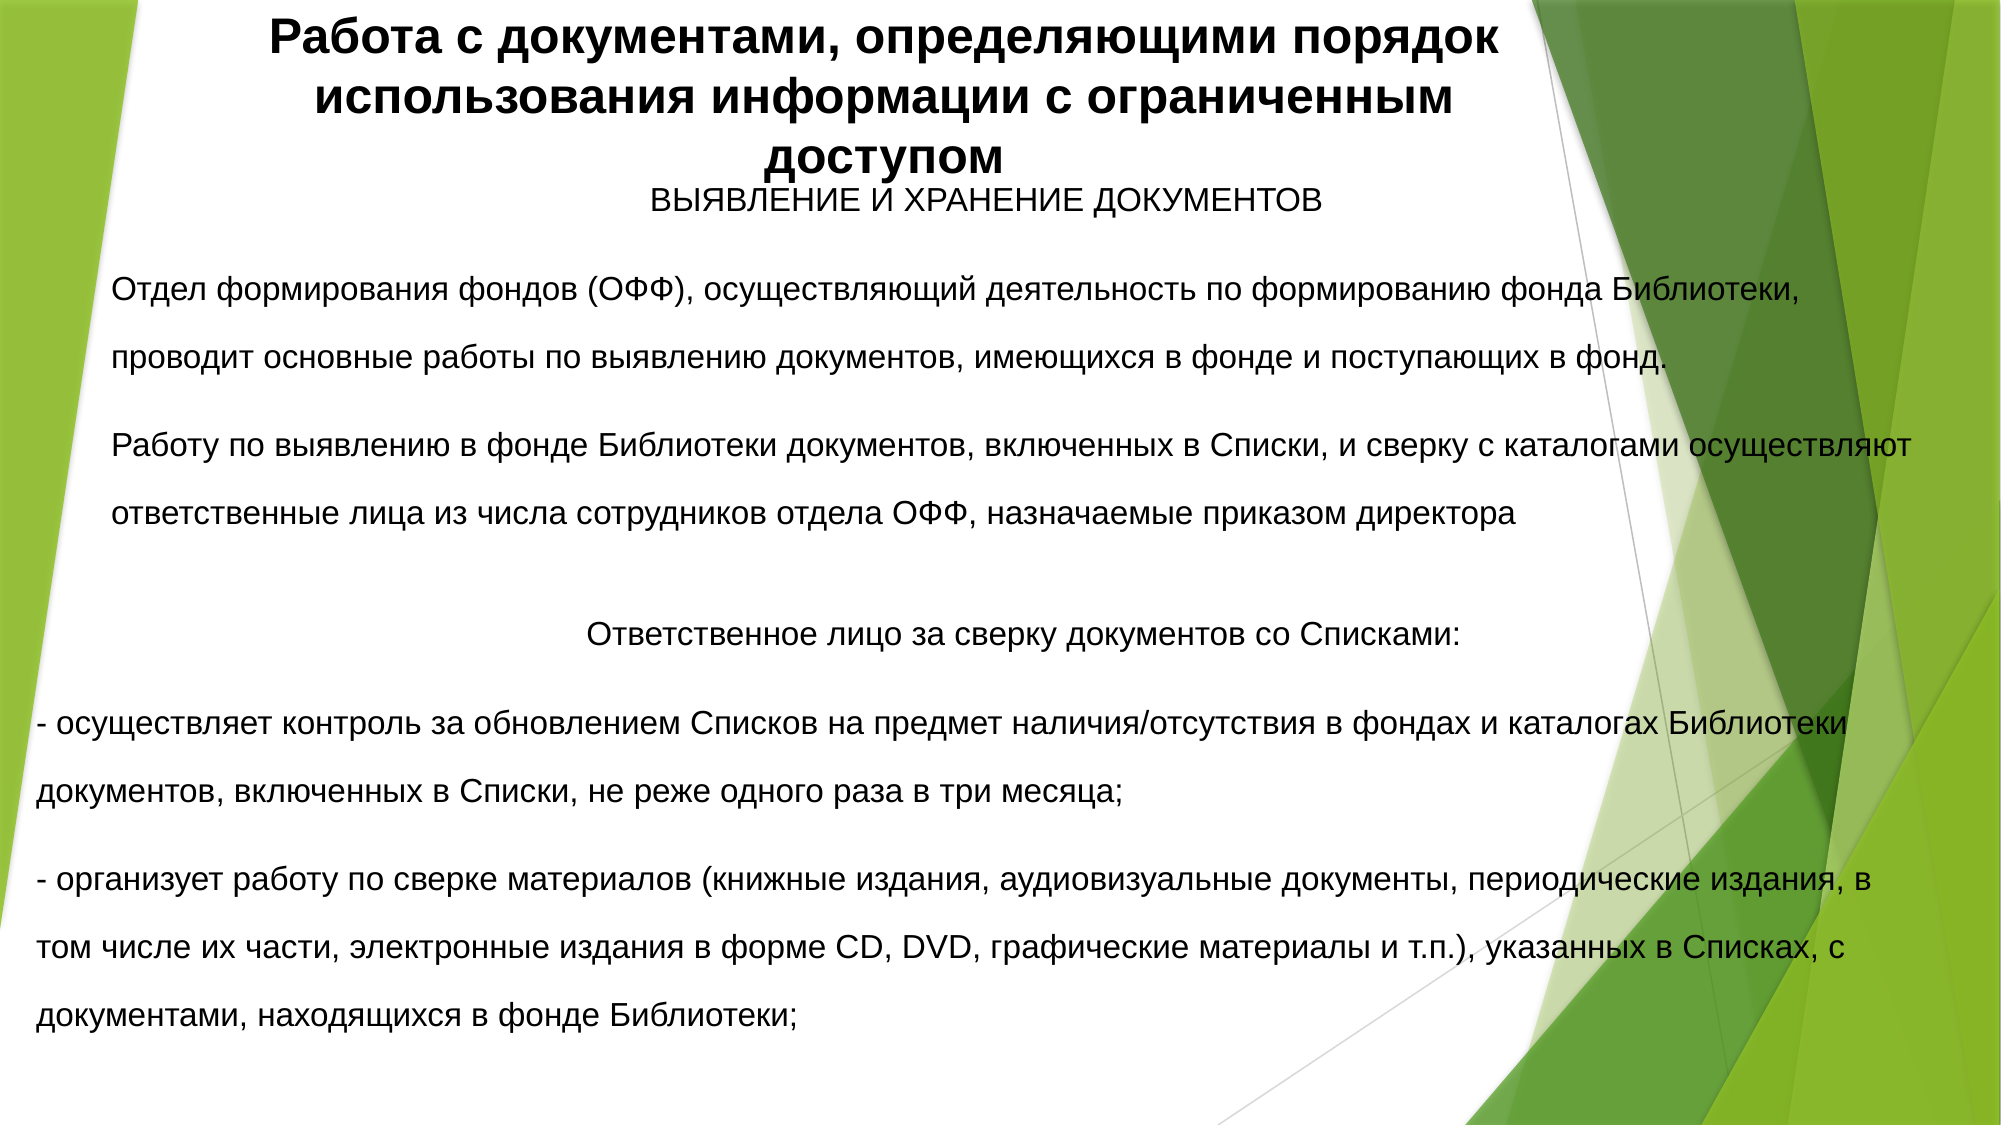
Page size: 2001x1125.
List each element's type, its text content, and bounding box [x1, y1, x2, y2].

subtitle ВЫЯВЛЕНИЕ И ХРАНЕНИЕ ДОКУМЕНТОВ Отдел формирования фондов (ОФФ), осуществляющий деятельность по формированию фонда Библиотеки, проводит основные работы по выявлению документов, имеющихся в фонде и поступающих в фонд. Работу по выявлению в фонде Библиотеки документов, включенных в Списки, и сверку с каталогами осуществляют ответственные лица из числа сотрудников отдела ОФФ, назначаемые приказом директора Ответственное лицо за сверку документов со Списками: - осуществляет контроль за обновлением Списков на предмет наличия/отсутствия в фондах и каталогах Библиотеки документов, включенных в Списки, не реже одного раза в три месяца; - организует работу по сверке материалов (книжные издания, аудиовизуальные документы, периодические издания, в том числе их части, электронные издания в форме CD, DVD, графические материалы и т.п.), указанных в Списках, с документами, находящихся в фонде Библиотеки; [21, 171, 1953, 1080]
title Работа с документами, определяющими порядок использования информации с ограниченным доступом [247, 42, 1522, 171]
